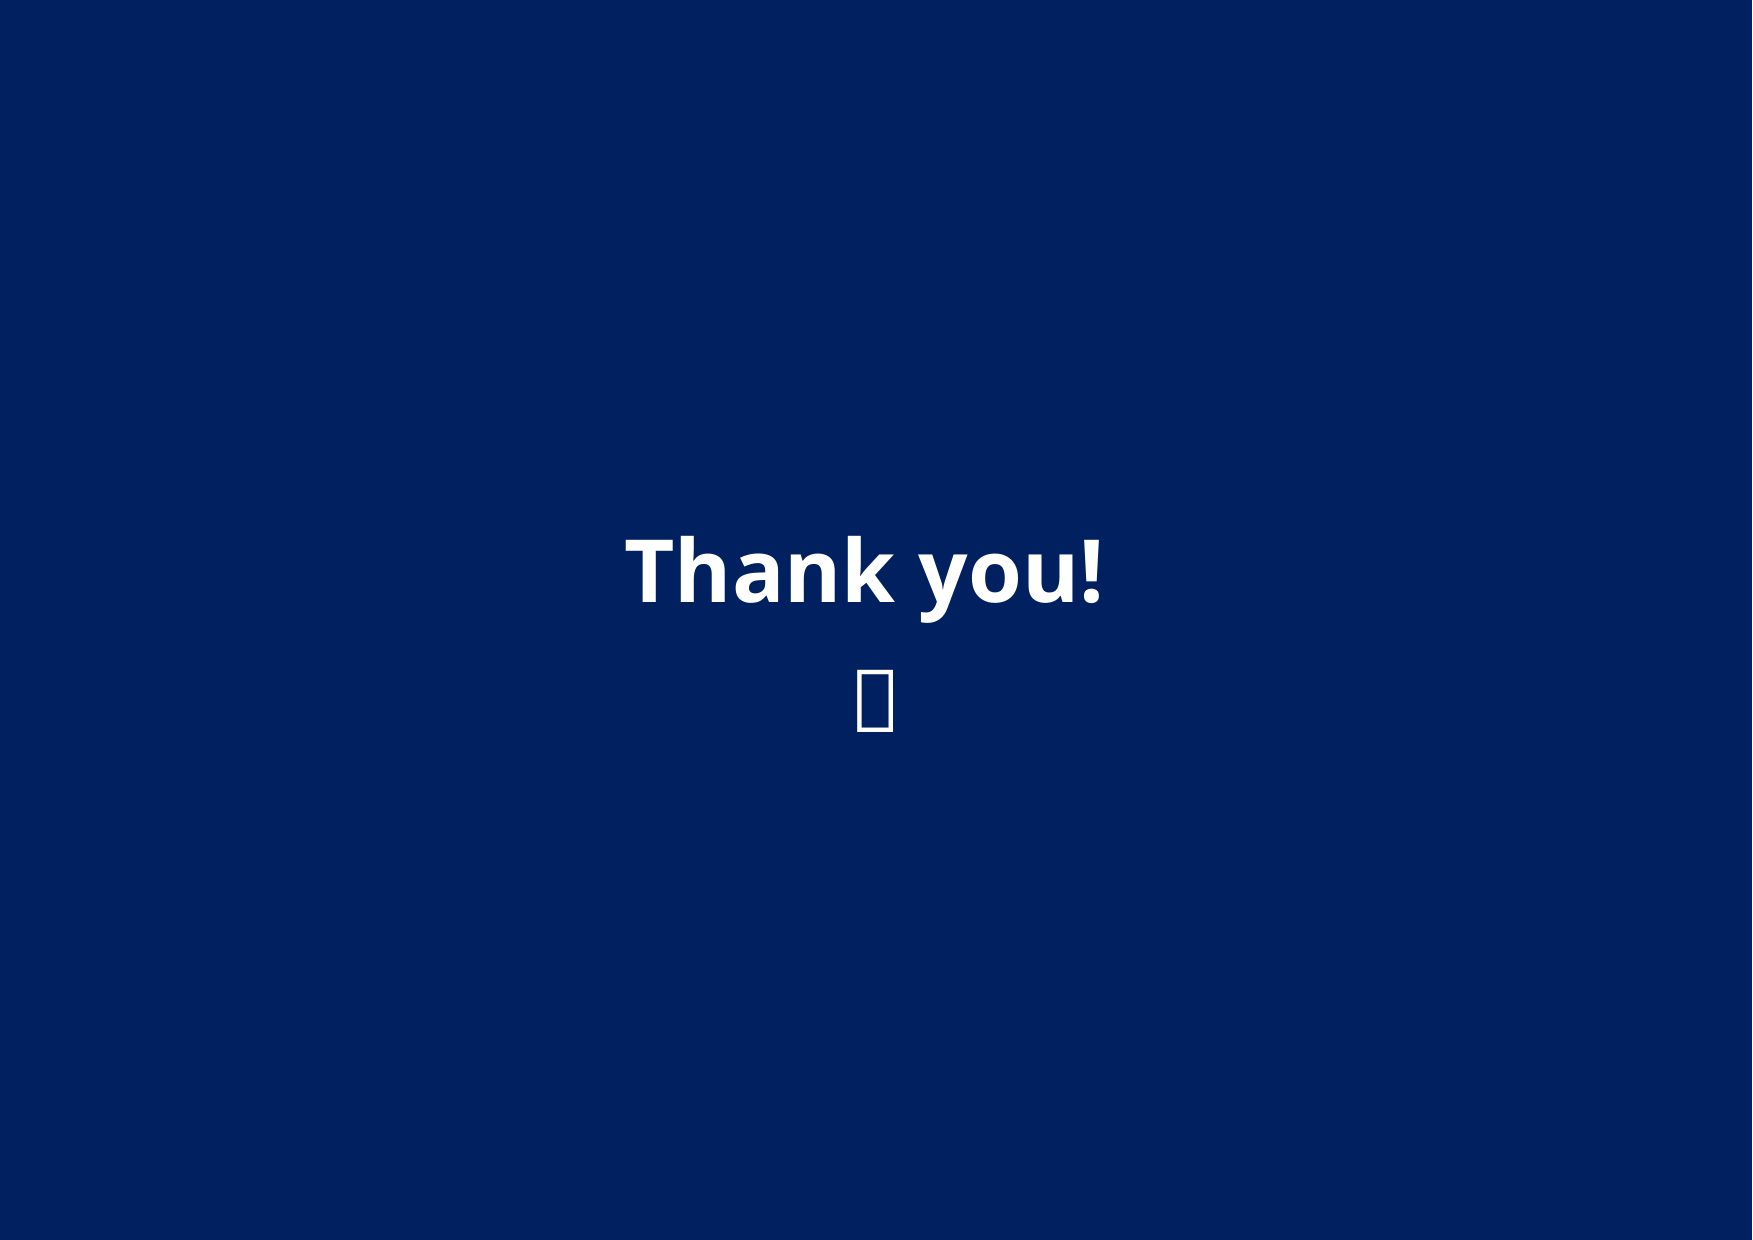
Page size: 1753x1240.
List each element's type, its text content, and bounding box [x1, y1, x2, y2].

text_box Thank you!  [139, 154, 1613, 1085]
